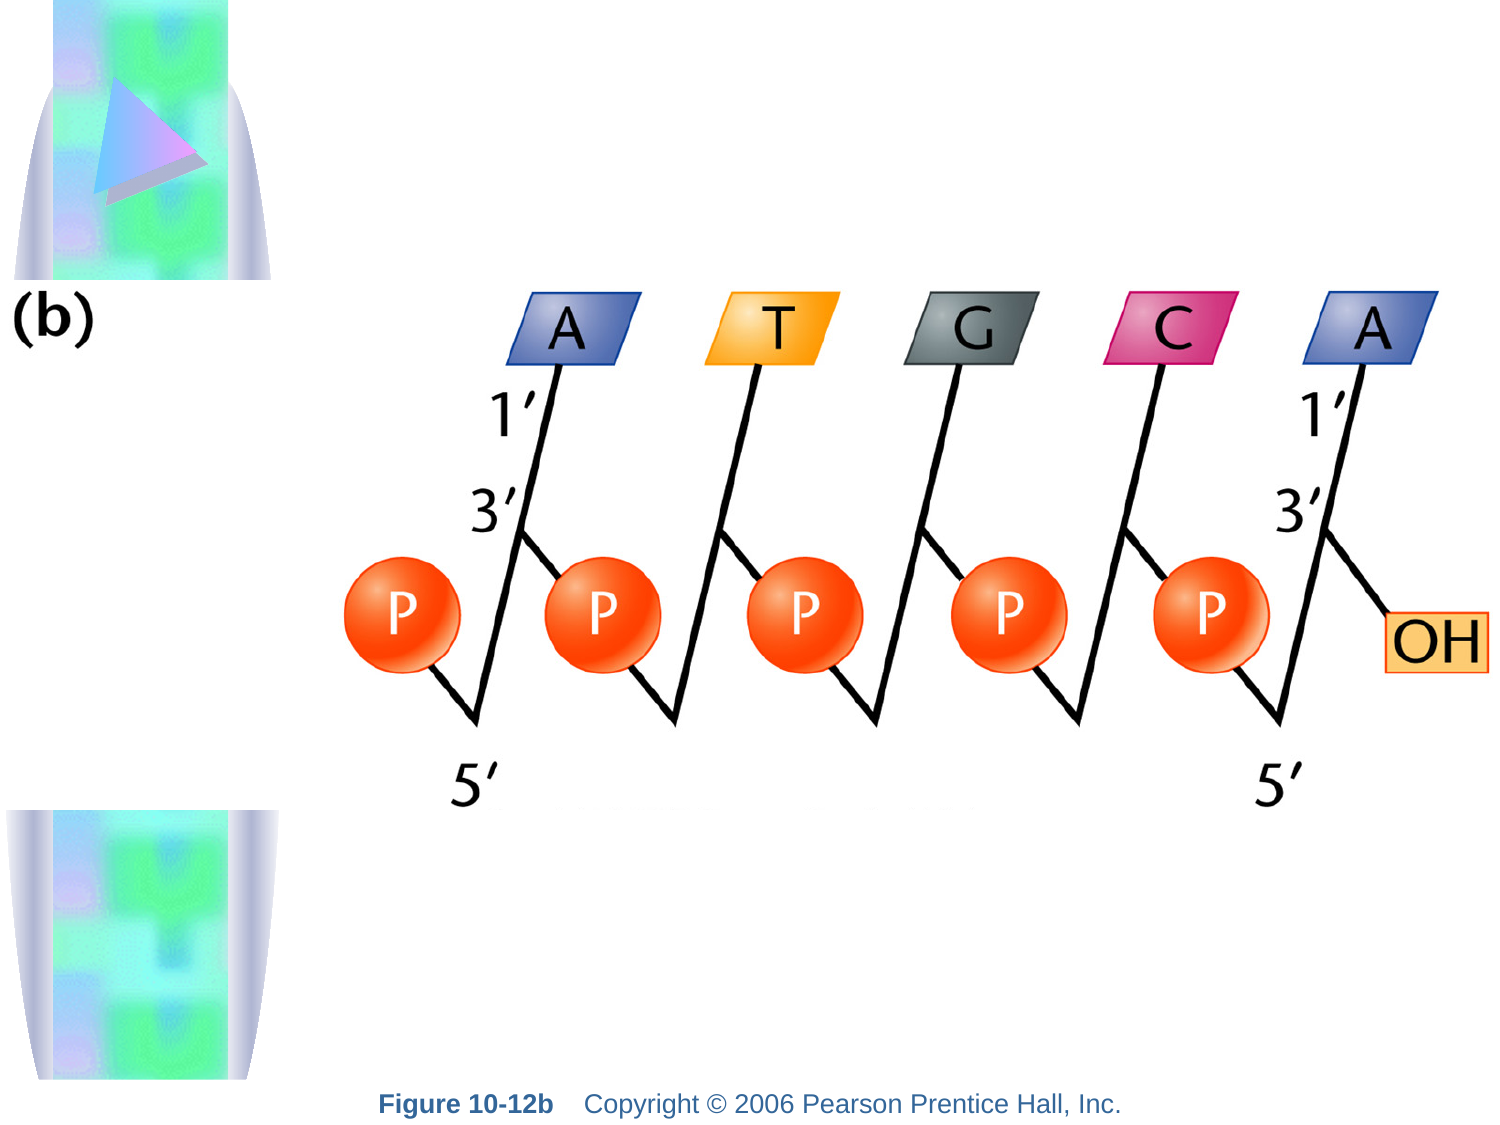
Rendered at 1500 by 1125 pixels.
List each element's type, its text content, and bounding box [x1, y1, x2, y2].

text_box Figure 10-12b Copyright © 2006 Pearson Prentice Hall, Inc. [0, 1079, 1500, 1125]
picture [0, 0, 1500, 1079]
